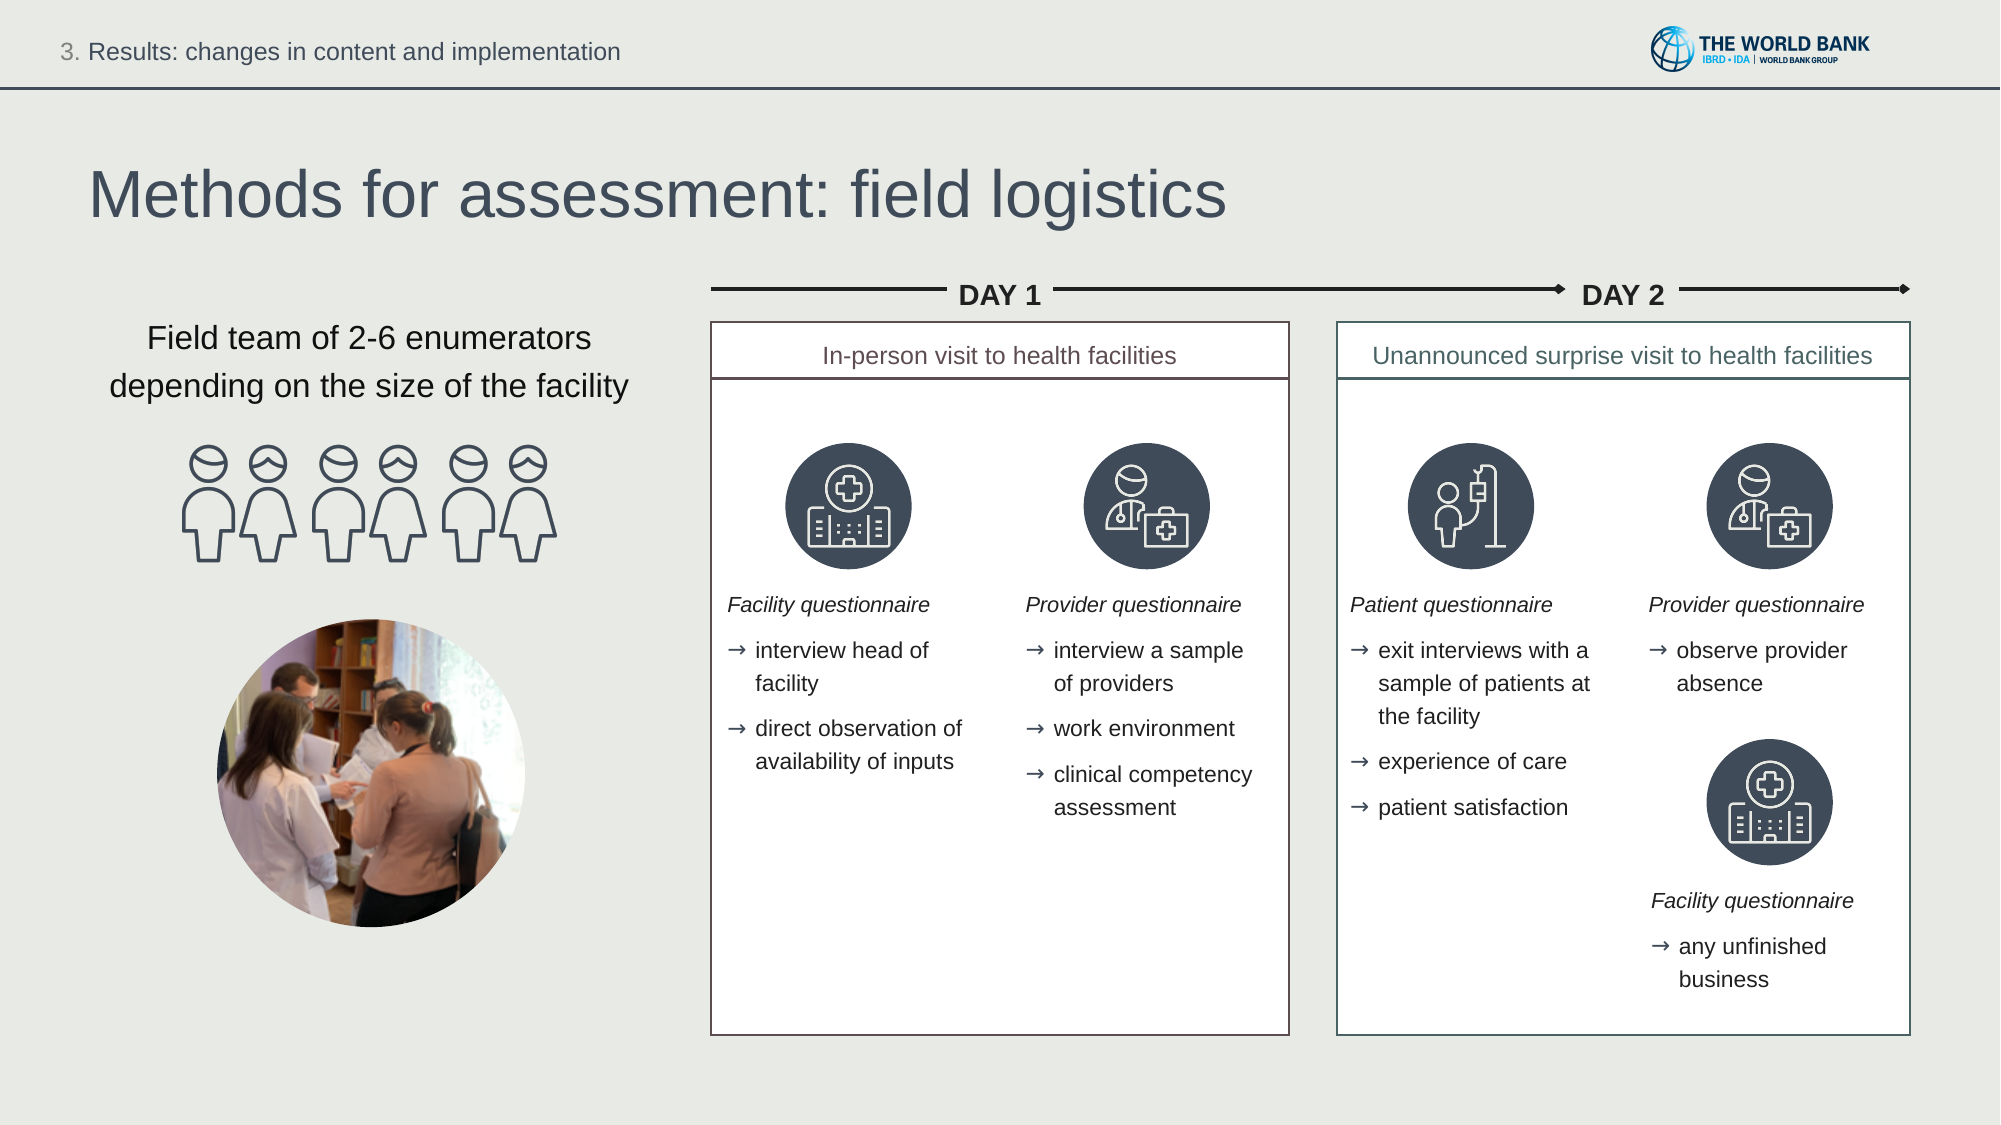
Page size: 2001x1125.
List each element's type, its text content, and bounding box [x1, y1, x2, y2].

picture [1647, 26, 1870, 72]
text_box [180, 444, 559, 563]
text_box DAY 1 [899, 269, 1101, 312]
text_box DAY 2 [1522, 269, 1725, 312]
text_box Field team of 2-6 enumerators depending on the size of the facility [89, 308, 650, 404]
picture [217, 619, 525, 928]
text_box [1025, 442, 1264, 820]
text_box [727, 442, 978, 774]
text_box [1336, 370, 1911, 378]
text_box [1648, 442, 1887, 694]
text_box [1350, 442, 1601, 820]
text_box [710, 379, 1290, 1036]
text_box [1650, 739, 1889, 990]
text_box [1336, 379, 1911, 1036]
text_box Methods for assessment: field logistics [88, 151, 1845, 232]
text_box [1336, 321, 1911, 333]
text_box [710, 321, 1290, 378]
text_box In-person visit to health facilities [710, 333, 1289, 370]
text_box Unannounced surprise visit to health facilities [1336, 333, 1911, 370]
